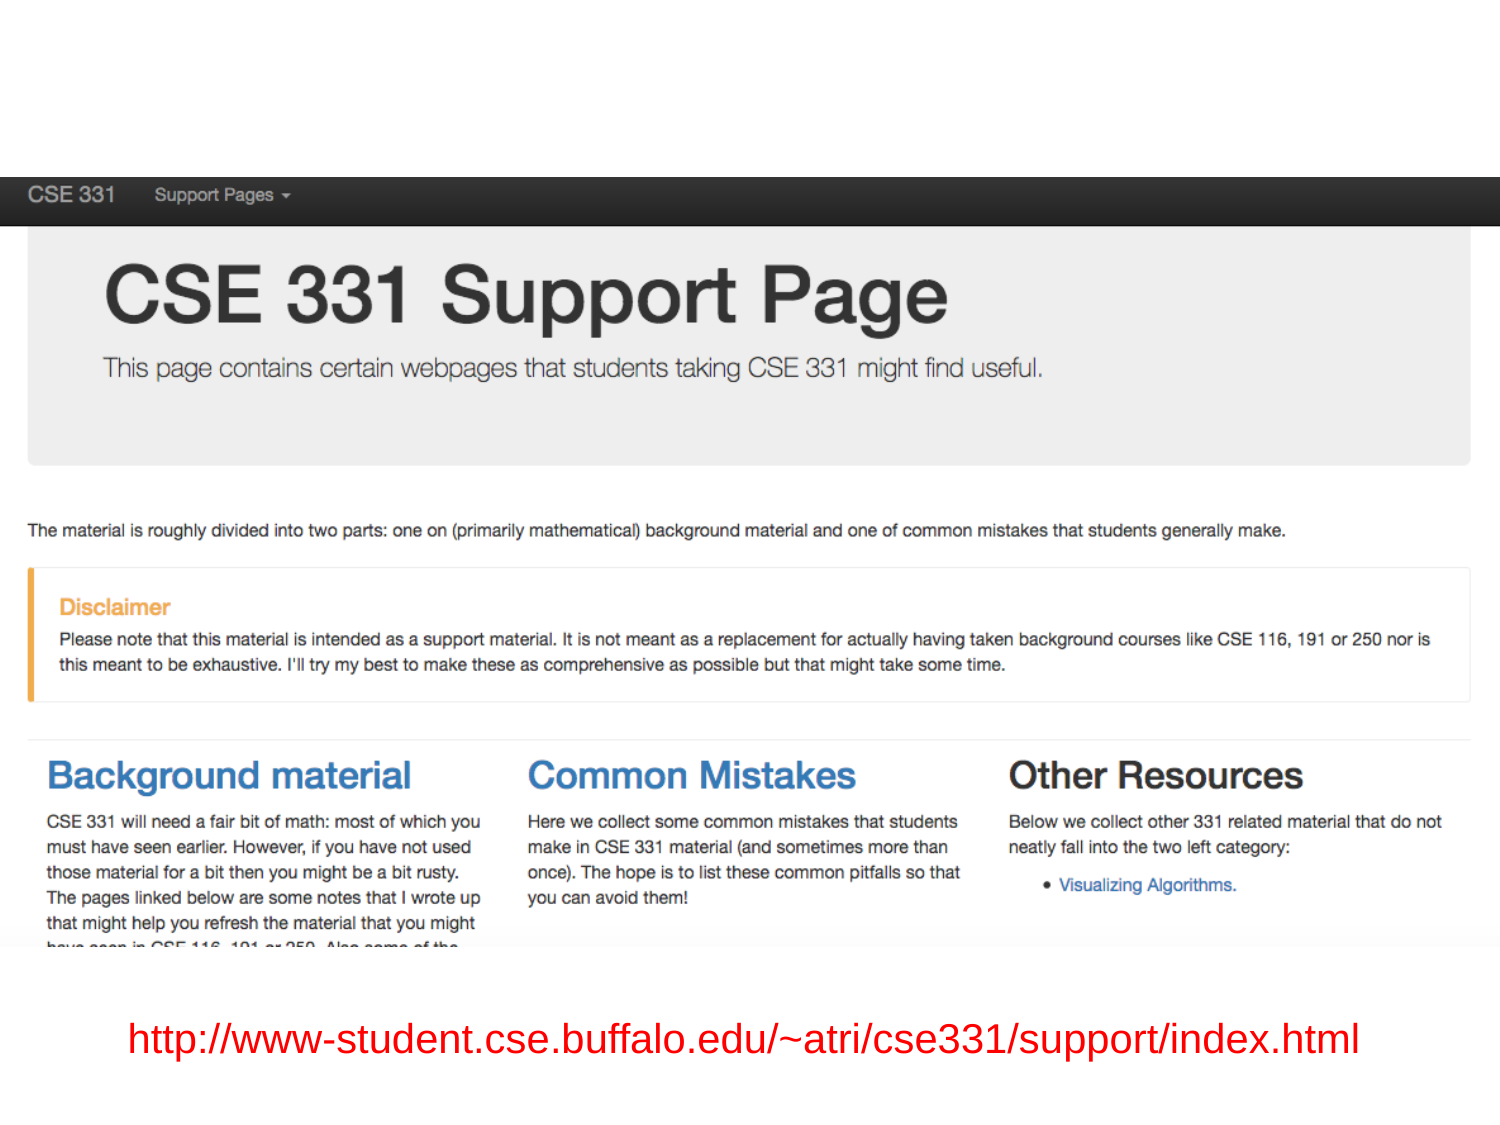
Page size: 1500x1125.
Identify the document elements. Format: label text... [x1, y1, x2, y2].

text_box http://www-student.cse.buffalo.edu/~atri/cse331/support/index.html [113, 1004, 1376, 1070]
picture [0, 176, 1500, 947]
